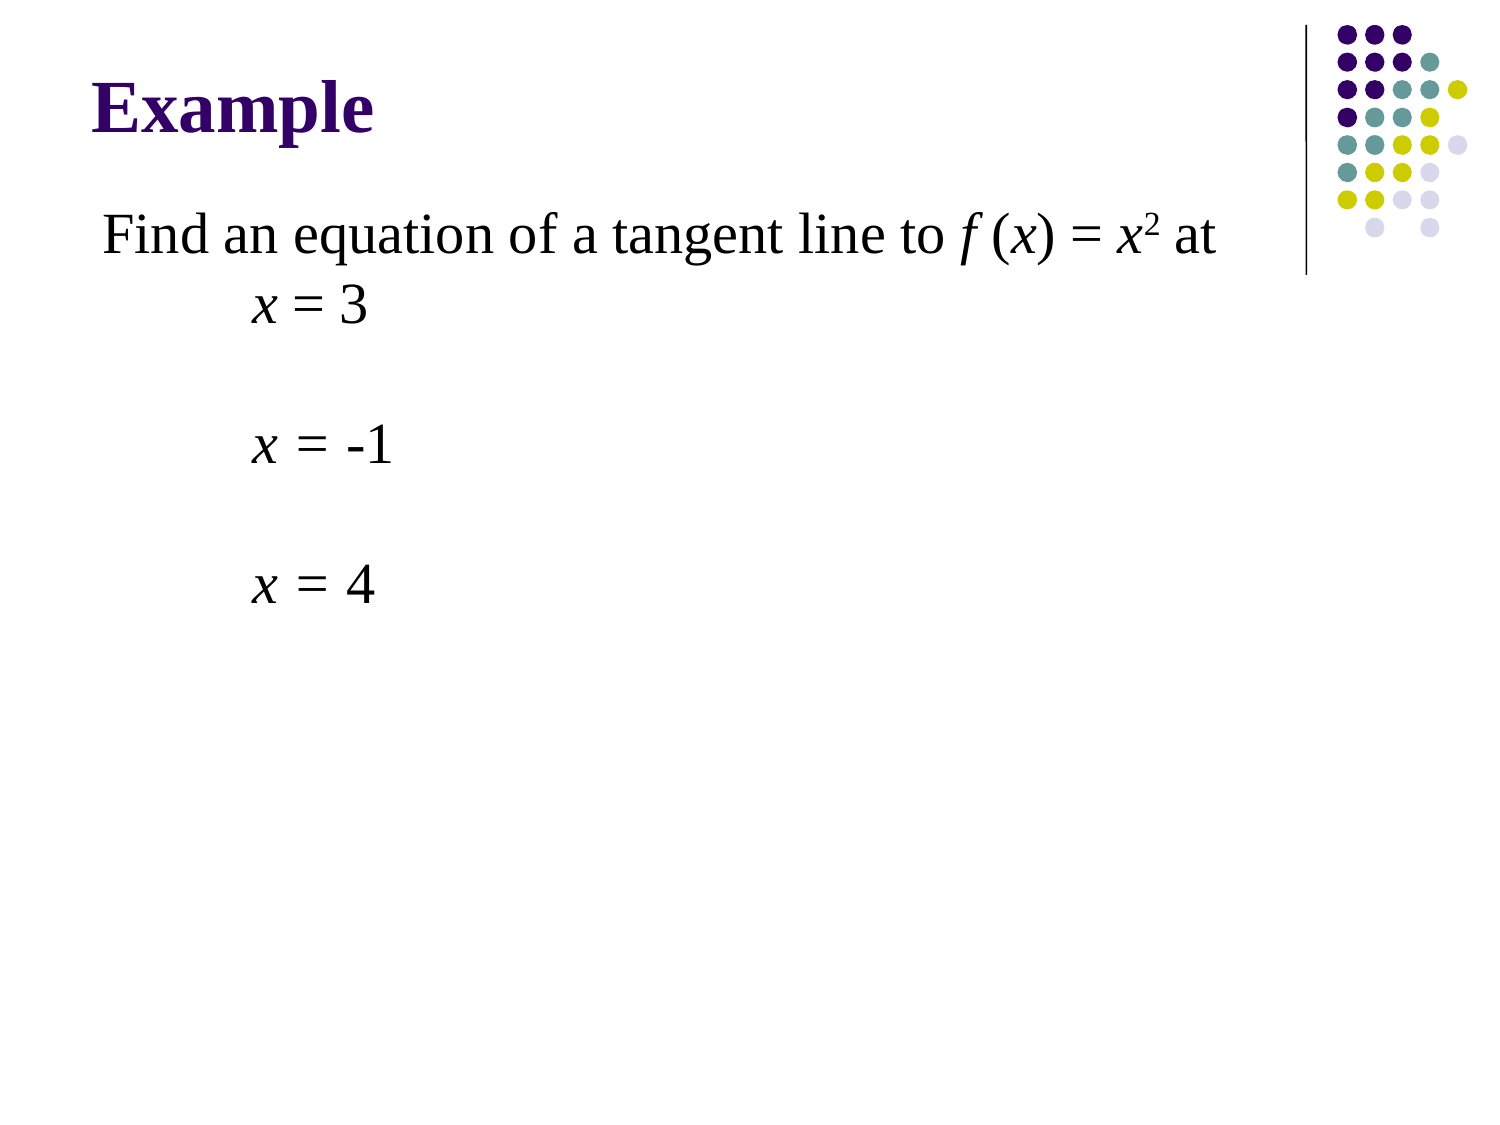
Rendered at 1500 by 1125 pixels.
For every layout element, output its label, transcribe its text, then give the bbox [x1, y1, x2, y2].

text_box Example [76, 49, 390, 155]
text_box Find an equation of a tangent line to f (x) = x2 at x = 3 x = -1 x = 4 [87, 187, 1288, 693]
